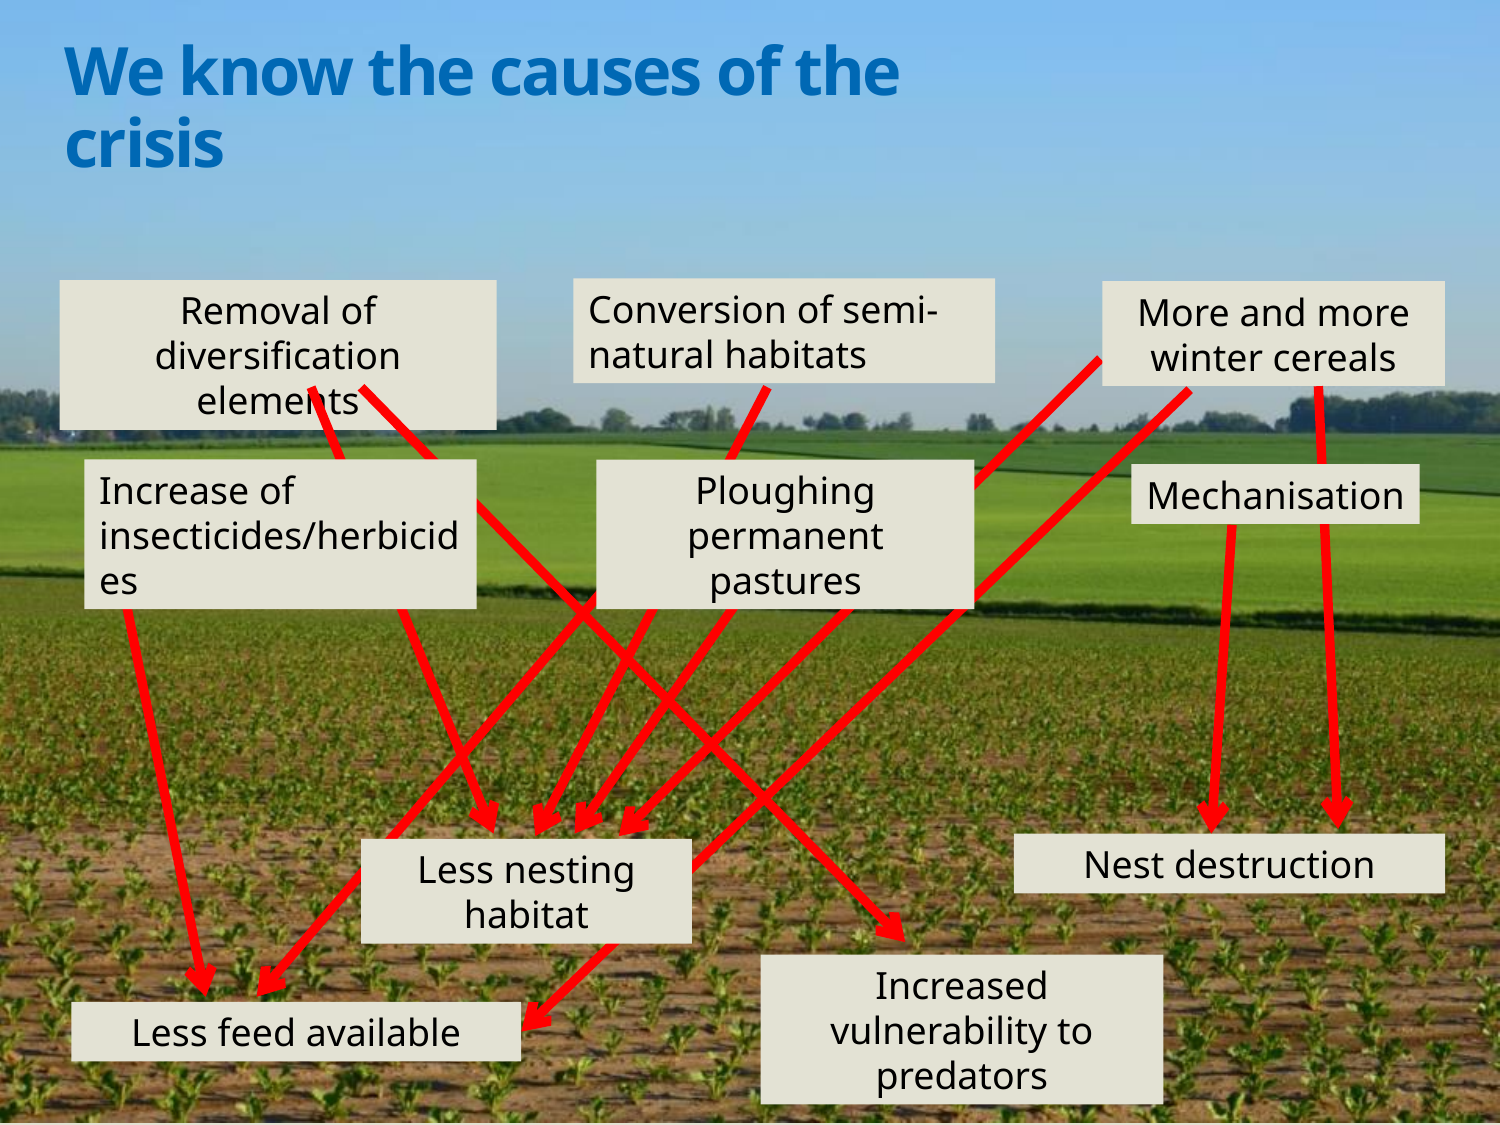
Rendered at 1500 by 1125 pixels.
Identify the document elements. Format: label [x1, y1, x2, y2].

text_box [256, 459, 975, 997]
text_box [84, 459, 255, 998]
picture [0, 0, 1500, 1123]
text_box [1146, 463, 1405, 834]
text_box [521, 280, 1446, 1033]
text_box [59, 279, 522, 943]
